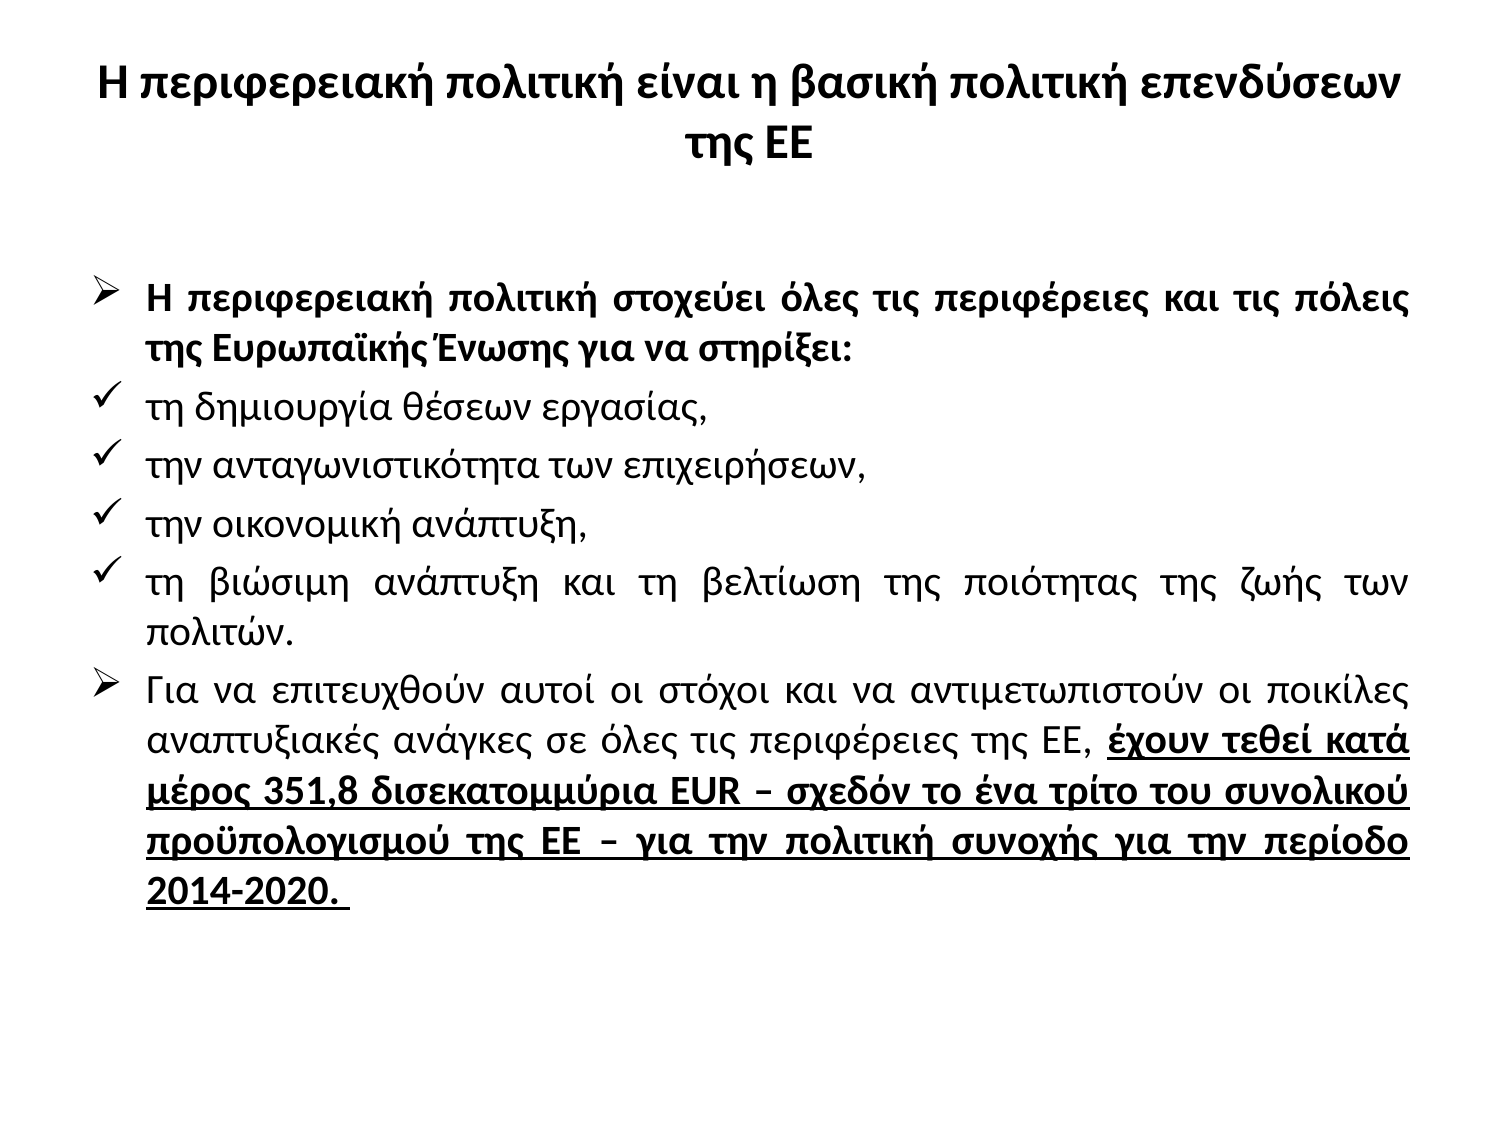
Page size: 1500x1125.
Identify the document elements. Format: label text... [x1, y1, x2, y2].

list Η περιφερειακή πολιτική στοχεύει όλες τις περιφέρειες και τις πόλεις της Ευρωπαϊκής Ένωσης για να στηρίξει: τη δημιουργία θέσεων εργασίας, την ανταγωνιστικότητα των επιχειρήσεων, την οικονομική ανάπτυξη, τη βιώσιμη ανάπτυξη και τη βελτίωση της ποιότητας της ζωής των πολιτών. Για να επιτευχθούν αυτοί οι στόχοι και να αντιμετωπιστούν οι ποικίλες αναπτυξιακές ανάγκες σε όλες τις περιφέρειες της ΕΕ, έχουν τεθεί κατά μέρος 351,8 δισεκατομμύρια EUR – σχεδόν το ένα τρίτο του συνολικού προϋπολογισμού της ΕΕ – για την πολιτική συνοχής για την περίοδο 2014-2020. [75, 262, 1425, 1005]
title Η περιφερειακή πολιτική είναι η βασική πολιτική επενδύσεων της ΕΕ [75, 45, 1425, 233]
